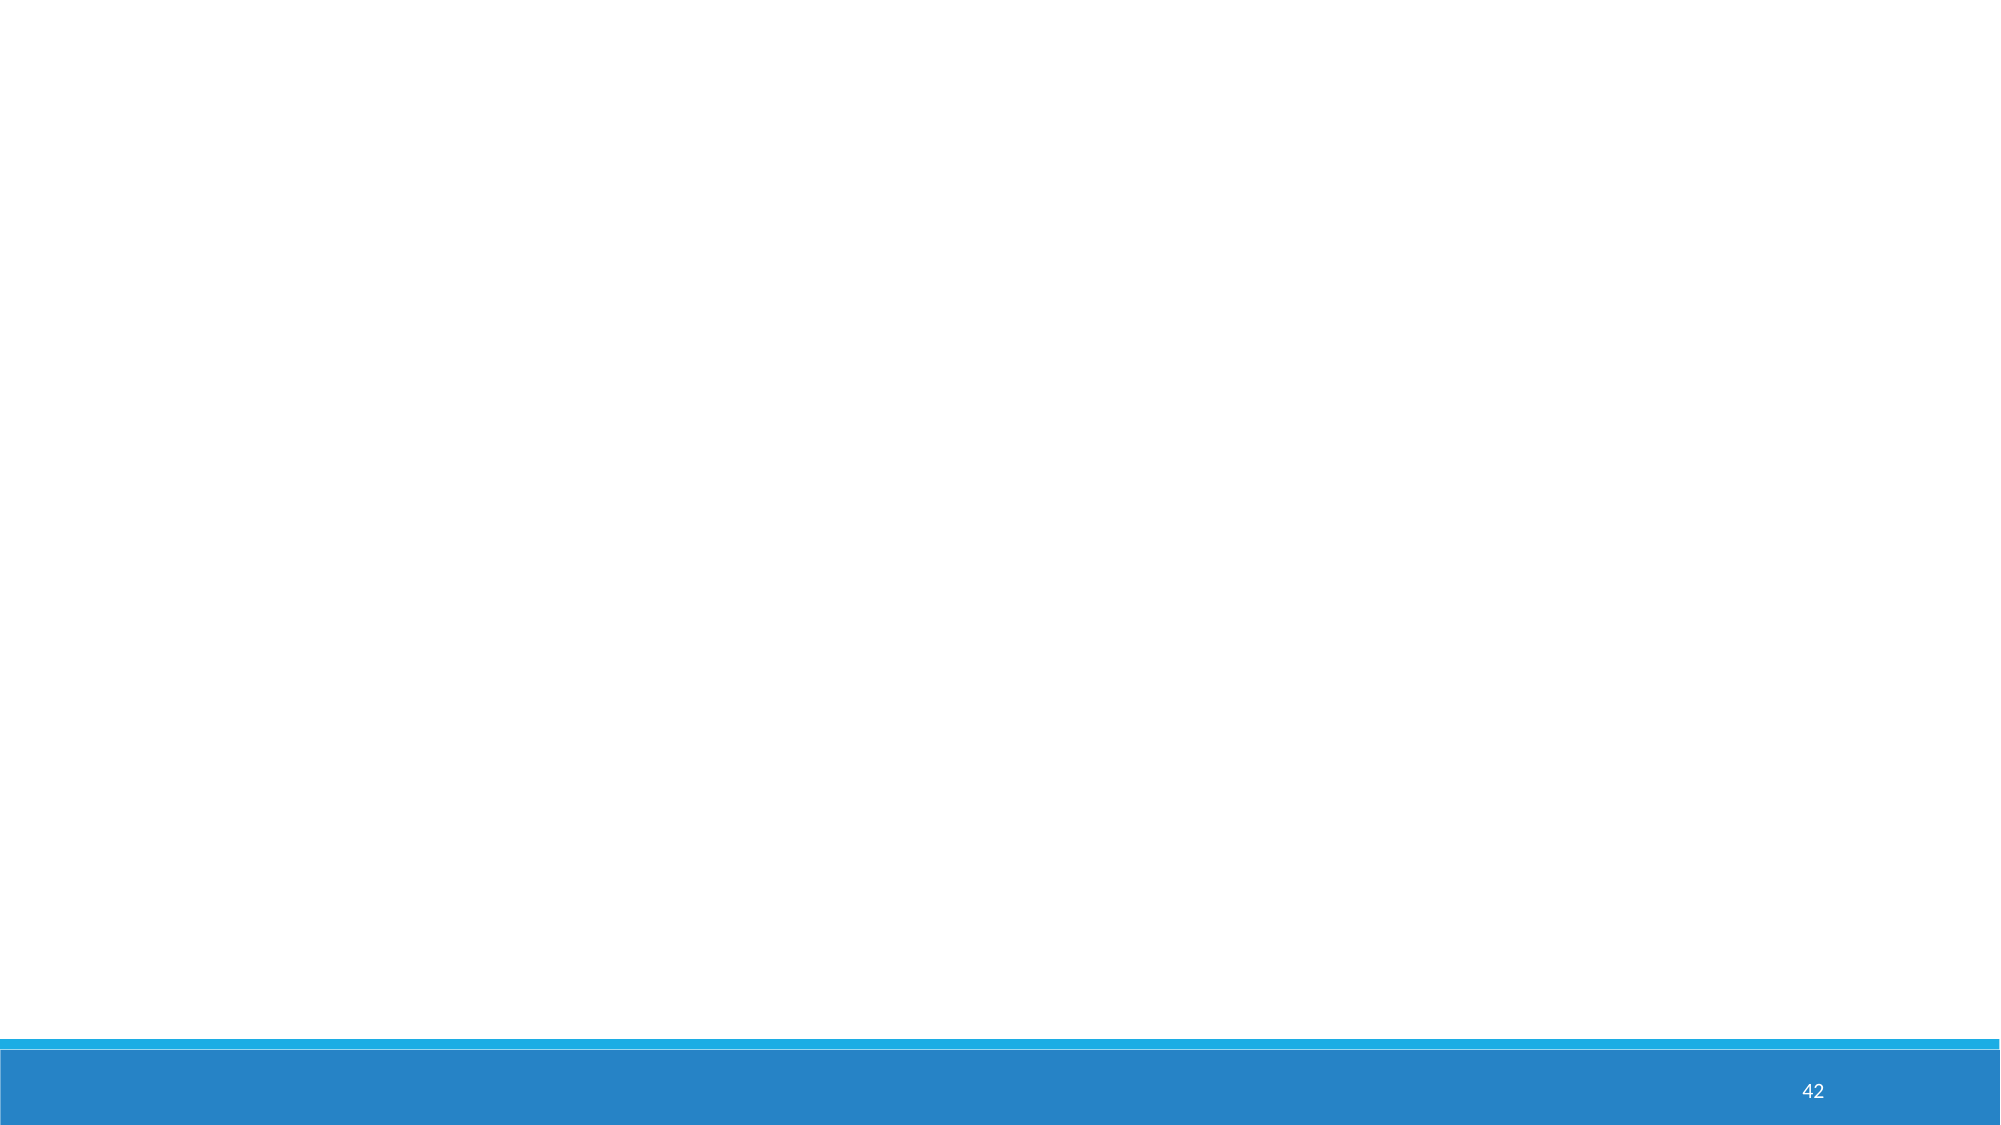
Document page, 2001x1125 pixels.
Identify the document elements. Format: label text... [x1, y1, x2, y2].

slide_number 42 [1624, 1059, 1840, 1120]
